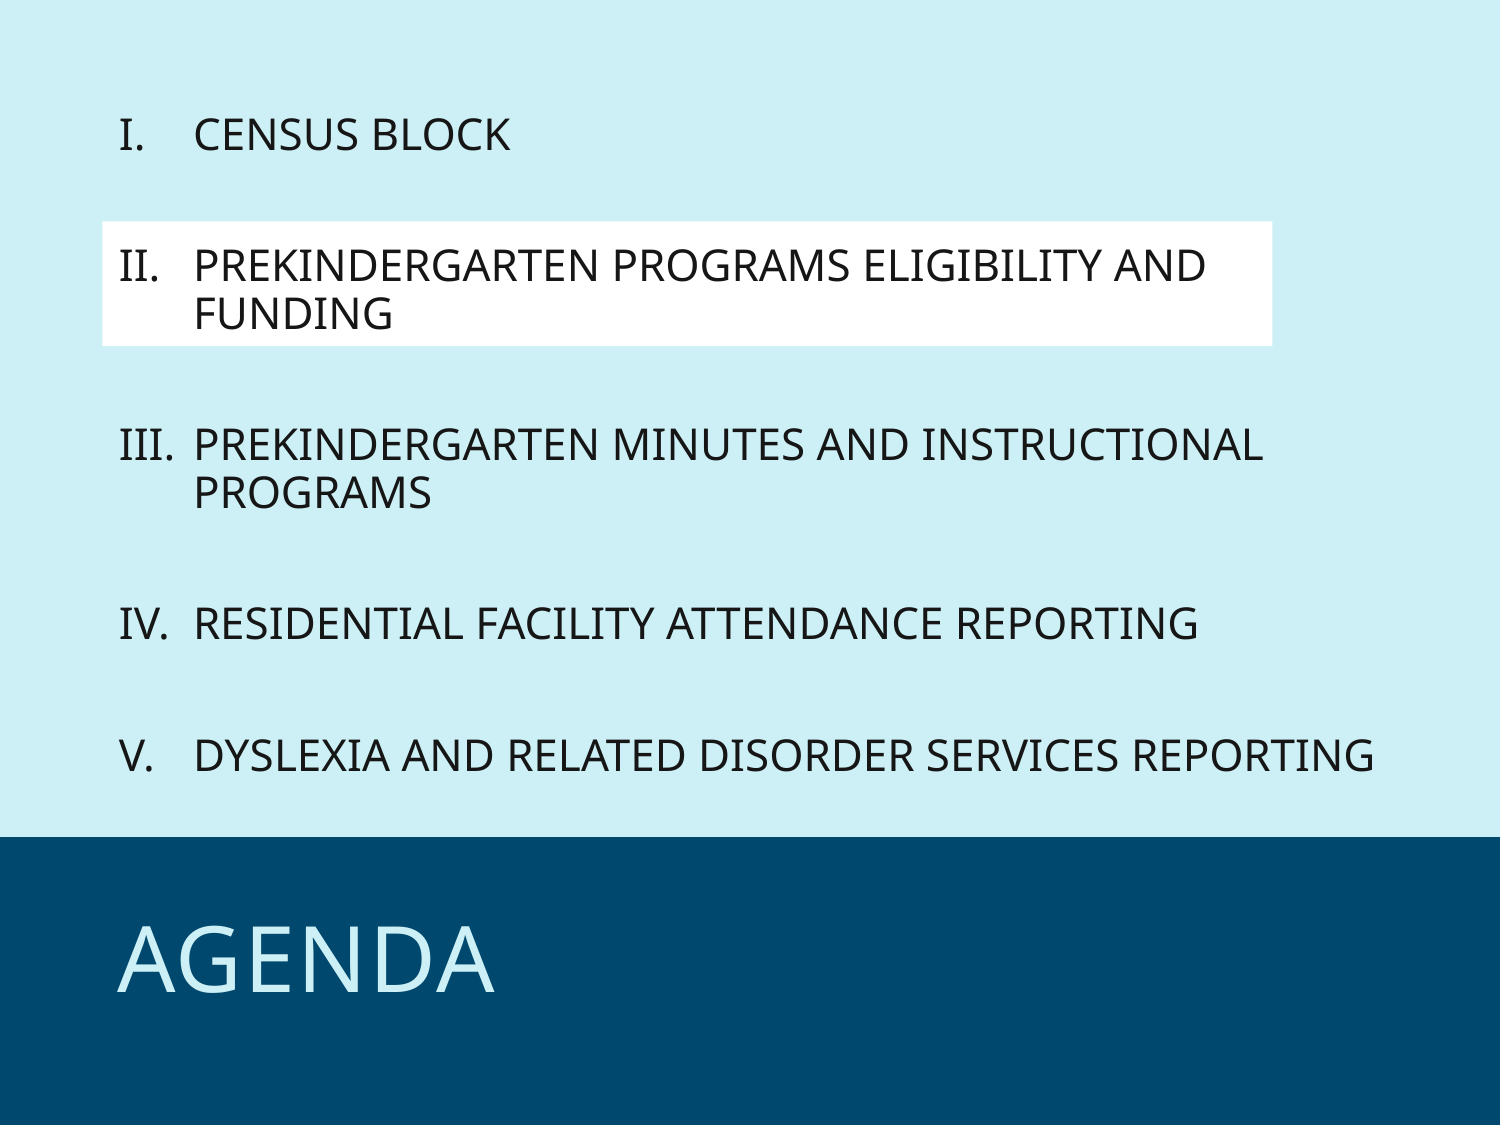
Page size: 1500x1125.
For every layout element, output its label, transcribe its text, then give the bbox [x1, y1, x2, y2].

title aGENDA [102, 852, 1397, 1021]
list CENSUS BLOCK PREKINDERGARTEN PROGRAMS ELIGIBILITY AND FUNDING PREKINDERGARTEN MINUTES AND INSTRUCTIONAL PROGRAMS RESIDENTIAL FACILITY ATTENDANCE REPORTING DYSLEXIA AND RELATED DISORDER SERVICES REPORTING [103, 104, 1398, 831]
